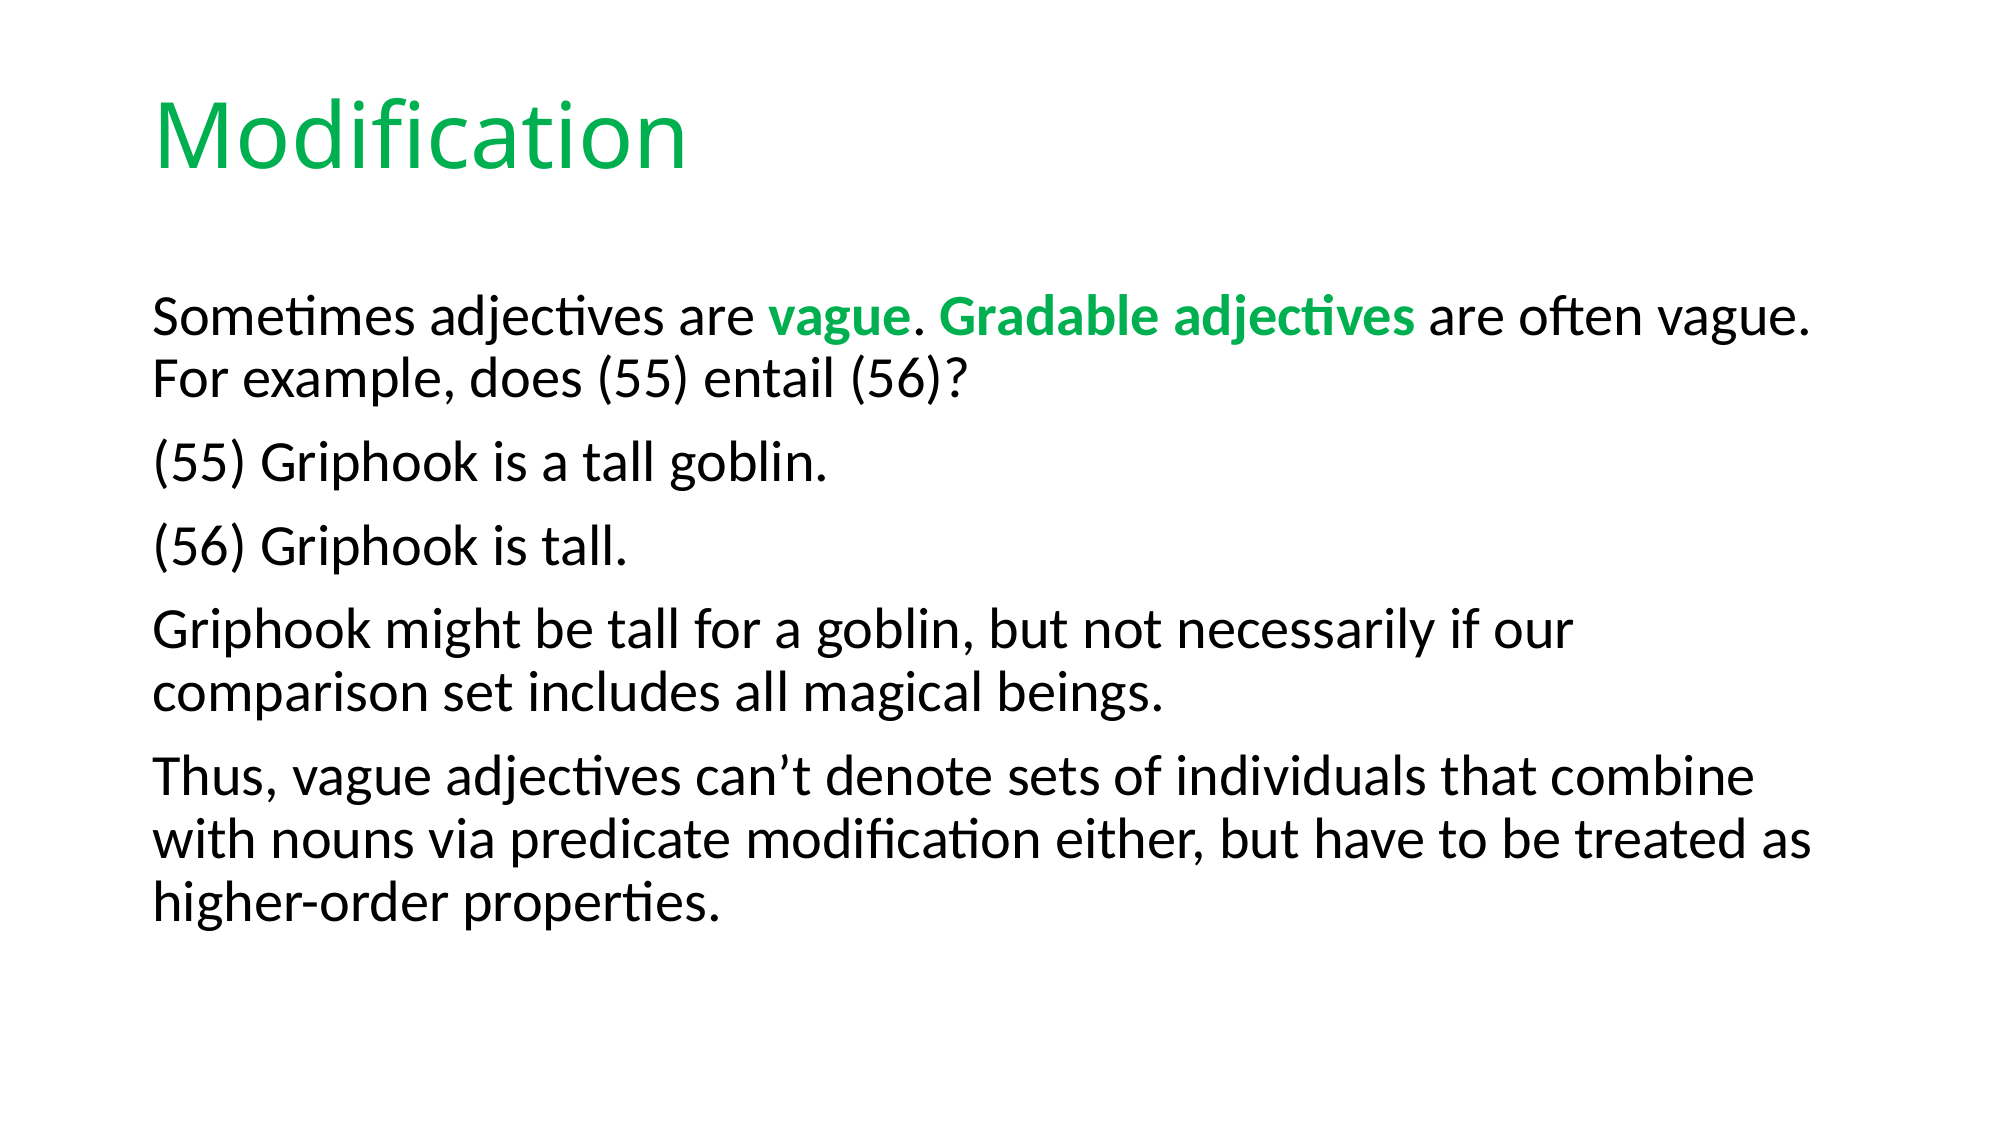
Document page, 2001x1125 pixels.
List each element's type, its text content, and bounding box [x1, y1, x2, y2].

title Modification [137, 0, 1863, 277]
list Sometimes adjectives are vague. Gradable adjectives are often vague. For example, does (55) entail (56)? (55) Griphook is a tall goblin. (56) Griphook is tall. Griphook might be tall for a goblin, but not necessarily if our comparison set includes all magical beings. Thus, vague adjectives can’t denote sets of individuals that combine with nouns via predicate modification either, but have to be treated as higher-order properties. [137, 277, 1863, 1014]
